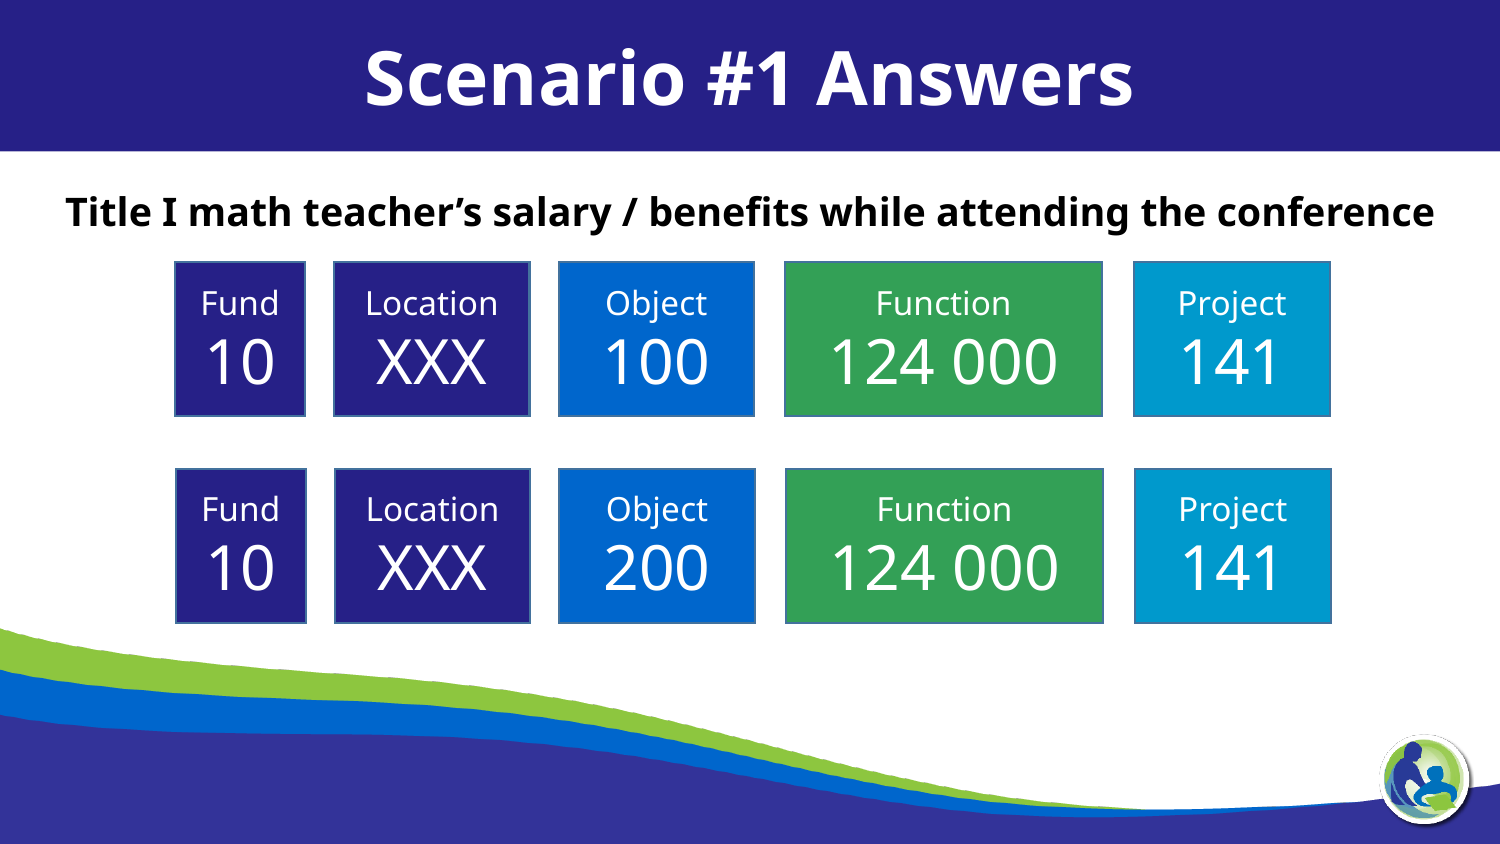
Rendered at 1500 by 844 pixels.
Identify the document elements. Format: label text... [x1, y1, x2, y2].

text_box Object 200 [558, 468, 756, 624]
text_box Object 100 [558, 261, 755, 417]
text_box Function 124 000 [785, 468, 1104, 624]
text_box Function 124 000 [784, 261, 1103, 417]
picture [0, 608, 1500, 844]
text_box Fund 10 [174, 261, 306, 417]
text_box Fund 10 [175, 468, 307, 624]
text_box Scenario #1 Answers [0, 0, 1500, 152]
text_box Project 141 [1134, 468, 1332, 624]
text_box Location XXX [333, 261, 531, 417]
list Title I math teacher’s salary / benefits while attending the conference [0, 156, 1500, 258]
text_box Location XXX [334, 468, 531, 624]
text_box Project 141 [1133, 261, 1331, 417]
